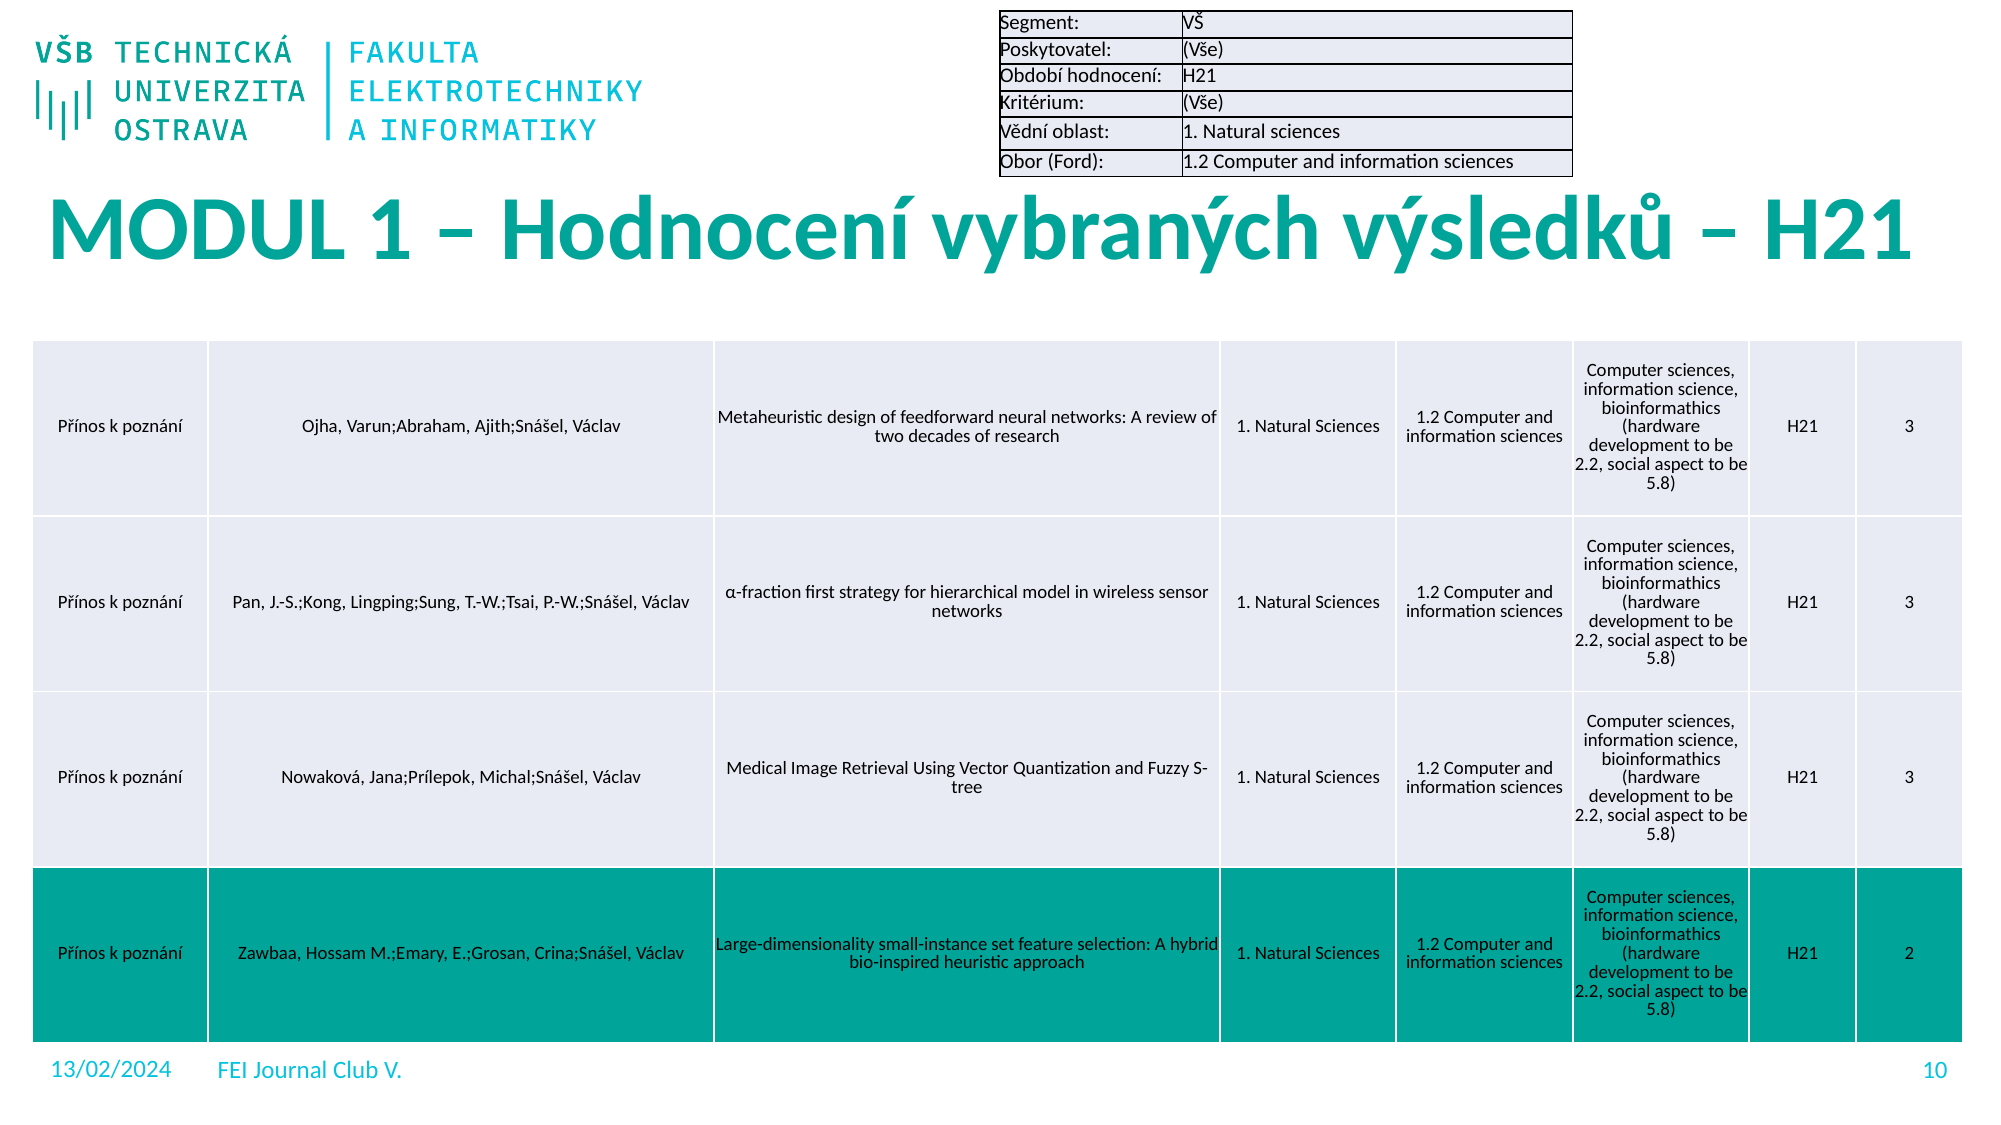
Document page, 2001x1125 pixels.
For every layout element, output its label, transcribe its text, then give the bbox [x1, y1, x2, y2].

table_header 1.2 Computer and information sciences [1397, 341, 1572, 515]
table_cell Přínos k poznání [33, 868, 207, 1042]
table_cell Computer sciences, information science, bioinformathics (hardware development to be 2.2, social aspect to be 5.8) [1574, 517, 1748, 691]
slide_number 9 [1862, 1044, 1963, 1094]
table_cell H21 [1750, 692, 1855, 866]
table_cell (Vše) [1183, 39, 1572, 63]
table_cell Computer sciences, information science, bioinformathics (hardware development to be 2.2, social aspect to be 5.8) [1574, 868, 1748, 1042]
table_cell Přínos k poznání [33, 517, 207, 691]
table_cell Nowaková, Jana;Prílepok, Michal;Snášel, Václav [209, 692, 713, 866]
table_cell (Vše) [1183, 92, 1572, 116]
table_cell 1.2 Computer and information sciences [1183, 151, 1572, 176]
table_cell 2 [1857, 868, 1962, 1042]
table_cell Pan, J.-S.;Kong, Lingping;Sung, T.-W.;Tsai, P.-W.;Snášel, Václav [209, 517, 713, 691]
table_header Metaheuristic design of feedforward neural networks: A review of two decades of research [715, 341, 1219, 515]
table_cell 1.2 Computer and information sciences [1397, 517, 1572, 691]
table_cell H21 [1750, 868, 1855, 1042]
table_cell 1. Natural sciences [1183, 118, 1572, 149]
table_header Segment: [1001, 12, 1182, 37]
table_cell α-fraction first strategy for hierarchical model in wireless sensor networks [715, 517, 1219, 691]
table_cell Vědní oblast: [1001, 118, 1182, 149]
table_header Computer sciences, information science, bioinformathics (hardware development to be 2.2, social aspect to be 5.8) [1574, 341, 1748, 515]
table_cell Medical Image Retrieval Using Vector Quantization and Fuzzy S-tree [715, 692, 1219, 866]
table_cell Large-dimensionality small-instance set feature selection: A hybrid bio-inspired heuristic approach [715, 868, 1219, 1042]
text_box MODUL 1 – Hodnocení vybraných výsledků – H21 [32, 172, 1969, 341]
table_cell 1. Natural Sciences [1221, 692, 1395, 866]
table_header Ojha, Varun;Abraham, Ajith;Snášel, Václav [209, 341, 713, 515]
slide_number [35, 1044, 191, 1093]
table_cell Zawbaa, Hossam M.;Emary, E.;Grosan, Crina;Snášel, Václav [209, 868, 713, 1042]
footer FEI Journal Club V. [202, 1044, 1833, 1094]
picture [35, 34, 642, 141]
table_cell Poskytovatel: [1001, 39, 1182, 63]
table_cell Přínos k poznání [33, 692, 207, 866]
table_cell H21 [1183, 65, 1572, 90]
table_cell Období hodnocení: [1001, 65, 1182, 90]
table_header H21 [1750, 341, 1855, 515]
table_header 3 [1857, 341, 1962, 515]
table_cell Kritérium: [1001, 92, 1182, 116]
table_cell 1. Natural Sciences [1221, 517, 1395, 691]
table_cell 1. Natural Sciences [1221, 868, 1395, 1042]
table_cell H21 [1750, 517, 1855, 691]
table_cell Obor (Ford): [1001, 151, 1182, 176]
table_header VŠ [1183, 12, 1572, 37]
table_cell 3 [1857, 692, 1962, 866]
table_header Přínos k poznání [33, 341, 207, 515]
table_cell 1.2 Computer and information sciences [1397, 868, 1572, 1042]
table_header 1. Natural Sciences [1221, 341, 1395, 515]
table_cell Computer sciences, information science, bioinformathics (hardware development to be 2.2, social aspect to be 5.8) [1574, 692, 1748, 866]
table_cell 1.2 Computer and information sciences [1397, 692, 1572, 866]
table_cell 3 [1857, 517, 1962, 691]
